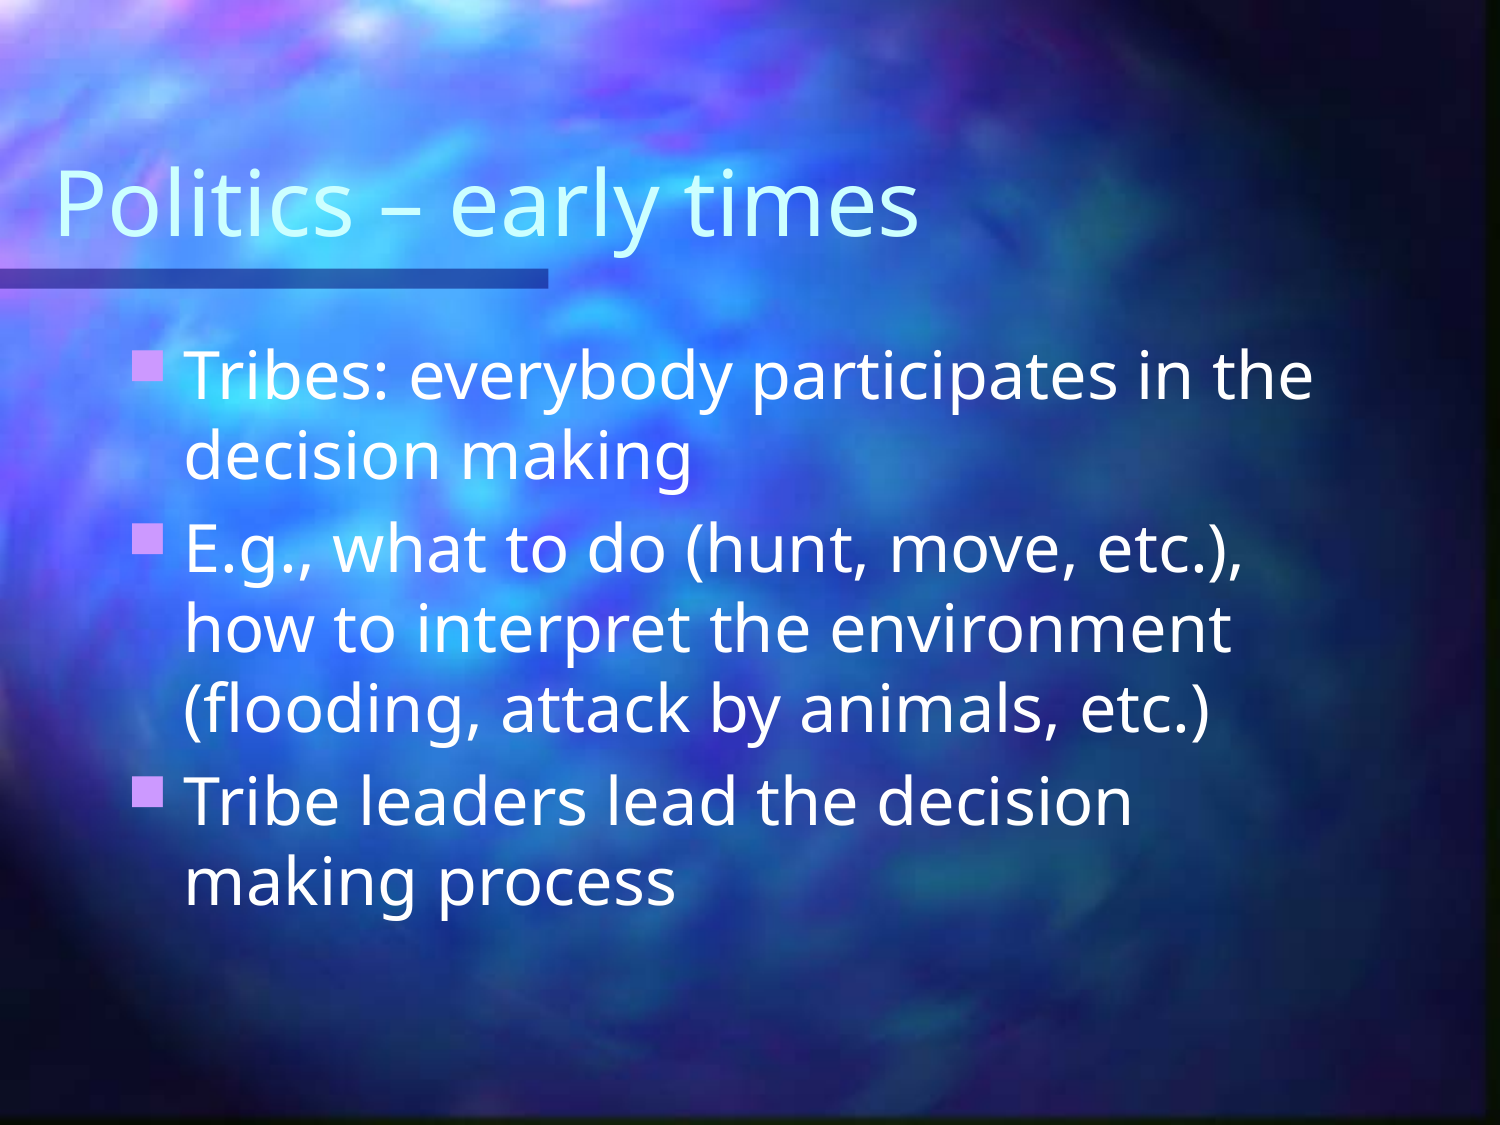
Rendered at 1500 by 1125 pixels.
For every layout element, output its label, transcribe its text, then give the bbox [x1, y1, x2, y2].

list Tribes: everybody participates in the decision making E.g., what to do (hunt, move, etc.), how to interpret the environment (flooding, attack by animals, etc.) Tribe leaders lead the decision making process [112, 324, 1388, 1000]
picture [0, 0, 1500, 1125]
title Politics – early times [37, 75, 1313, 263]
